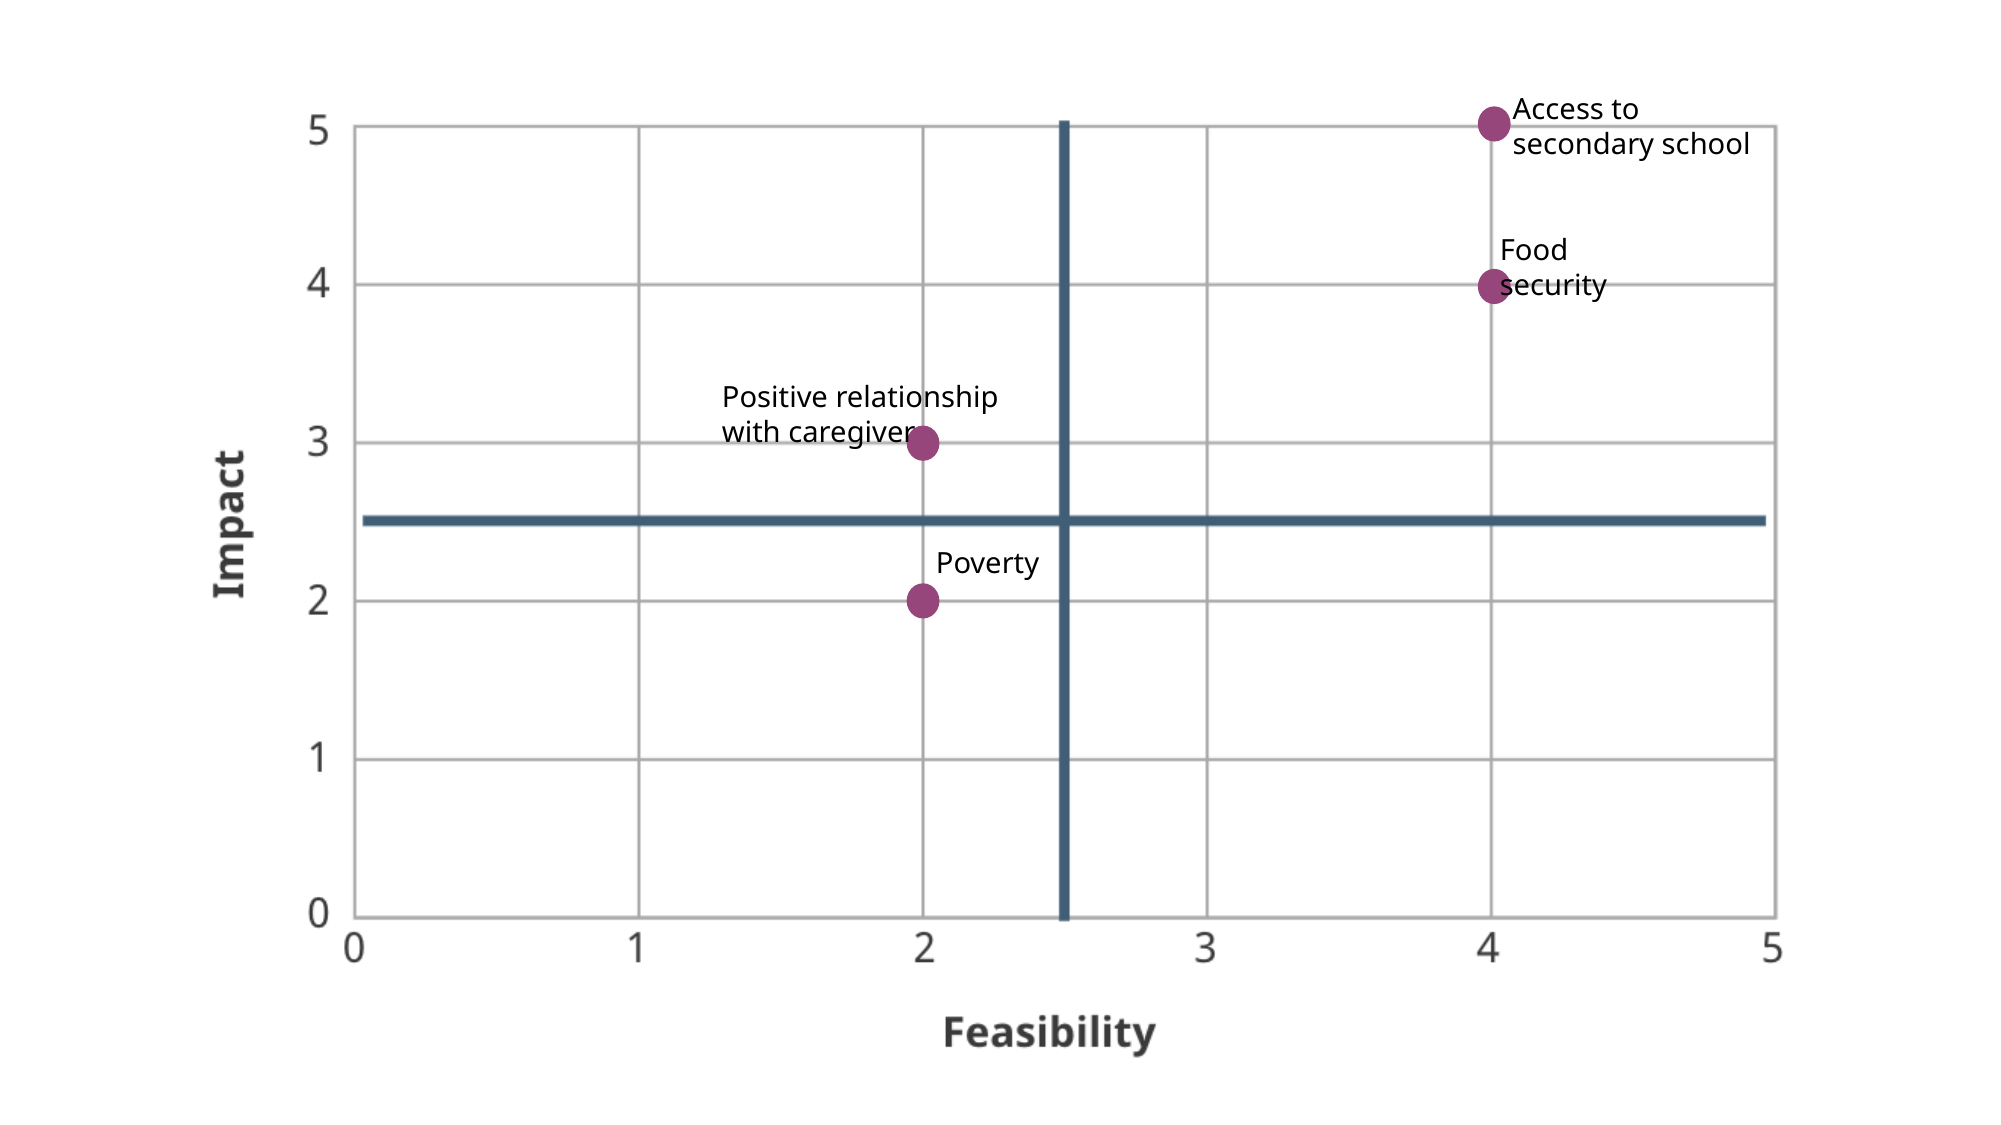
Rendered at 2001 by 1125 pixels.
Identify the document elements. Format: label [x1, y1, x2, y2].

picture [177, 24, 1873, 1101]
